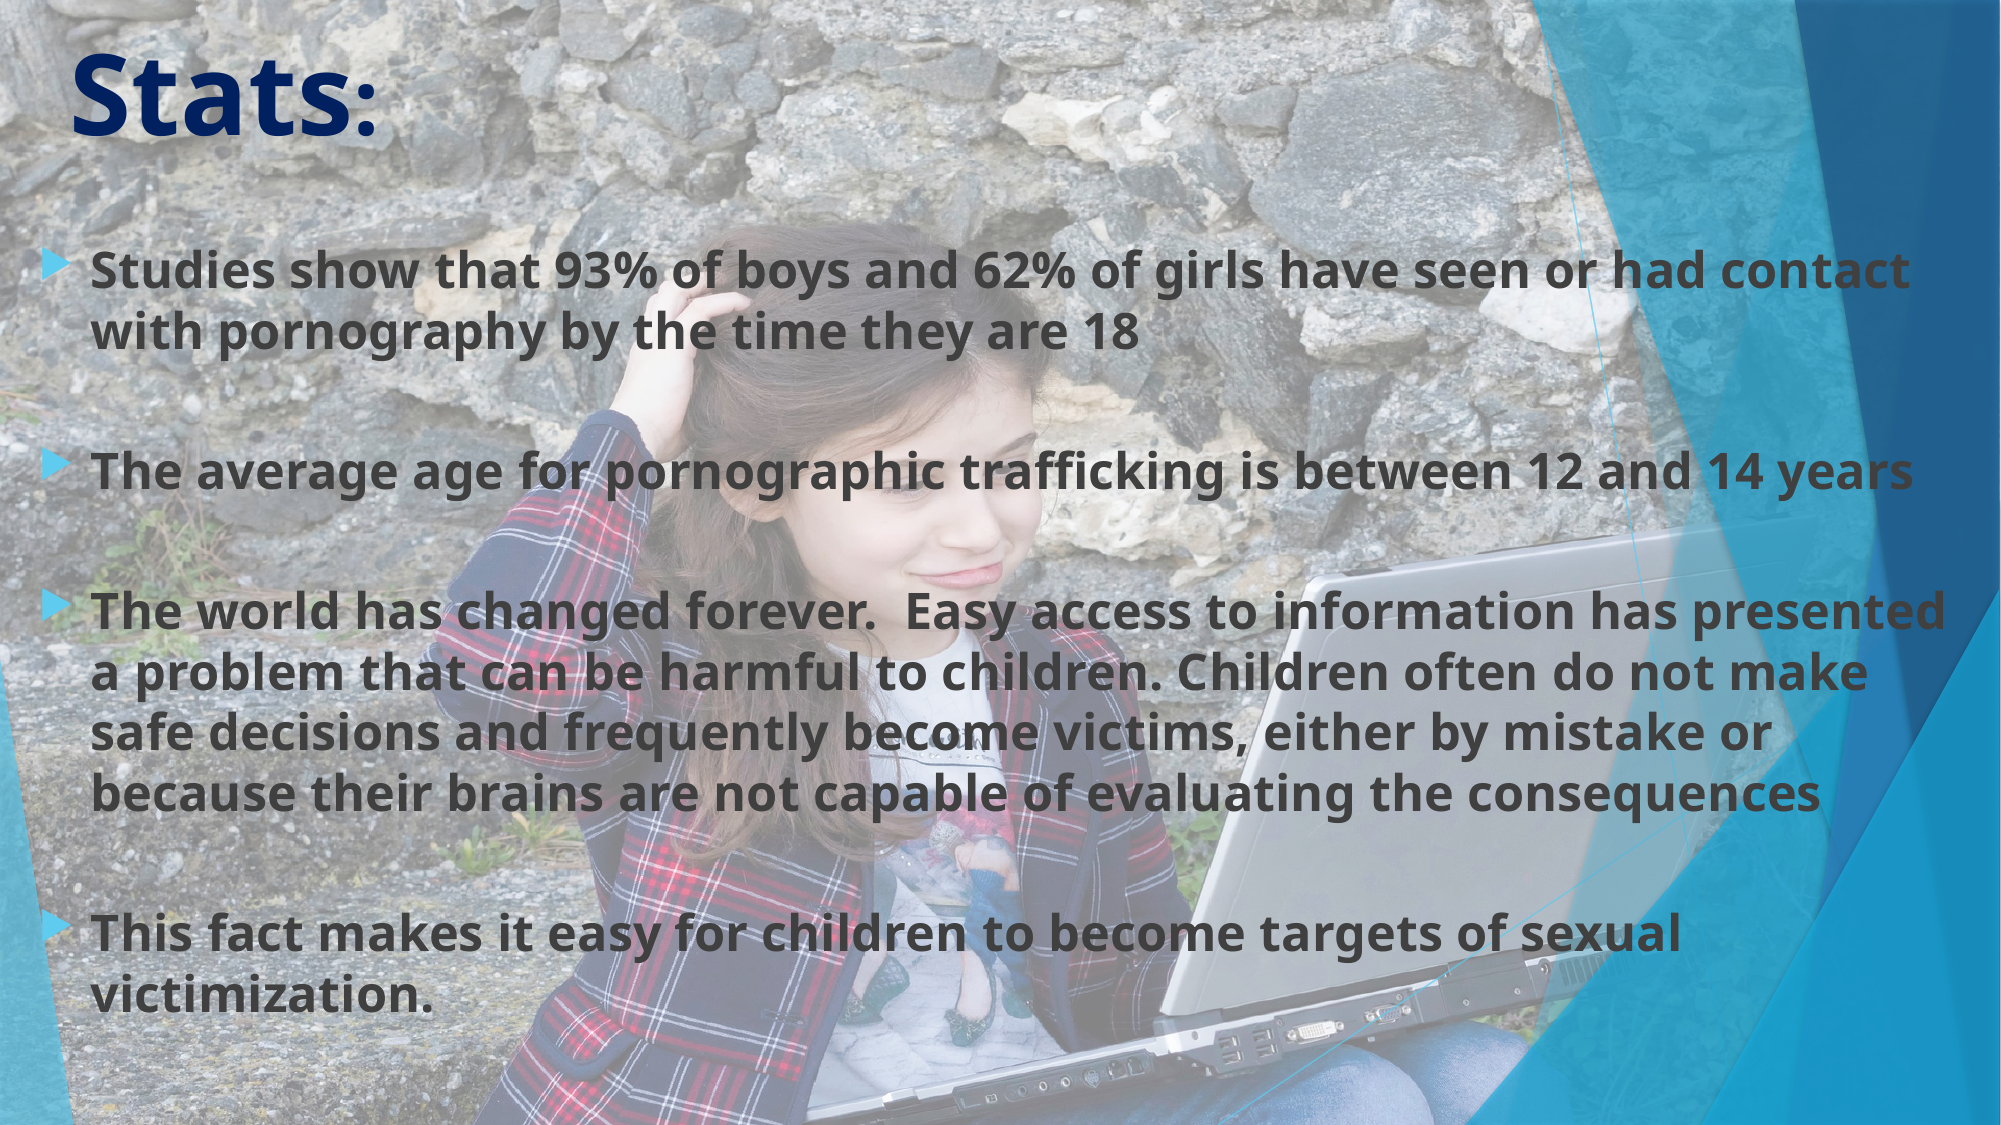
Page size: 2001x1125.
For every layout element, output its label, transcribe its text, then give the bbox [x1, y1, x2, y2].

title Stats: [55, 15, 1466, 131]
list Studies show that 93% of boys and 62% of girls have seen or had contact with pornography by the time they are 18 The average age for pornographic trafficking is between 12 and 14 years The world has changed forever. Easy access to information has presented a problem that can be harmful to children. Children often do not make safe decisions and frequently become victims, either by mistake or because their brains are not capable of evaluating the consequences This fact makes it easy for children to become targets of sexual victimization. [23, 230, 1977, 1087]
slide_number 12 [1409, 991, 1522, 1051]
